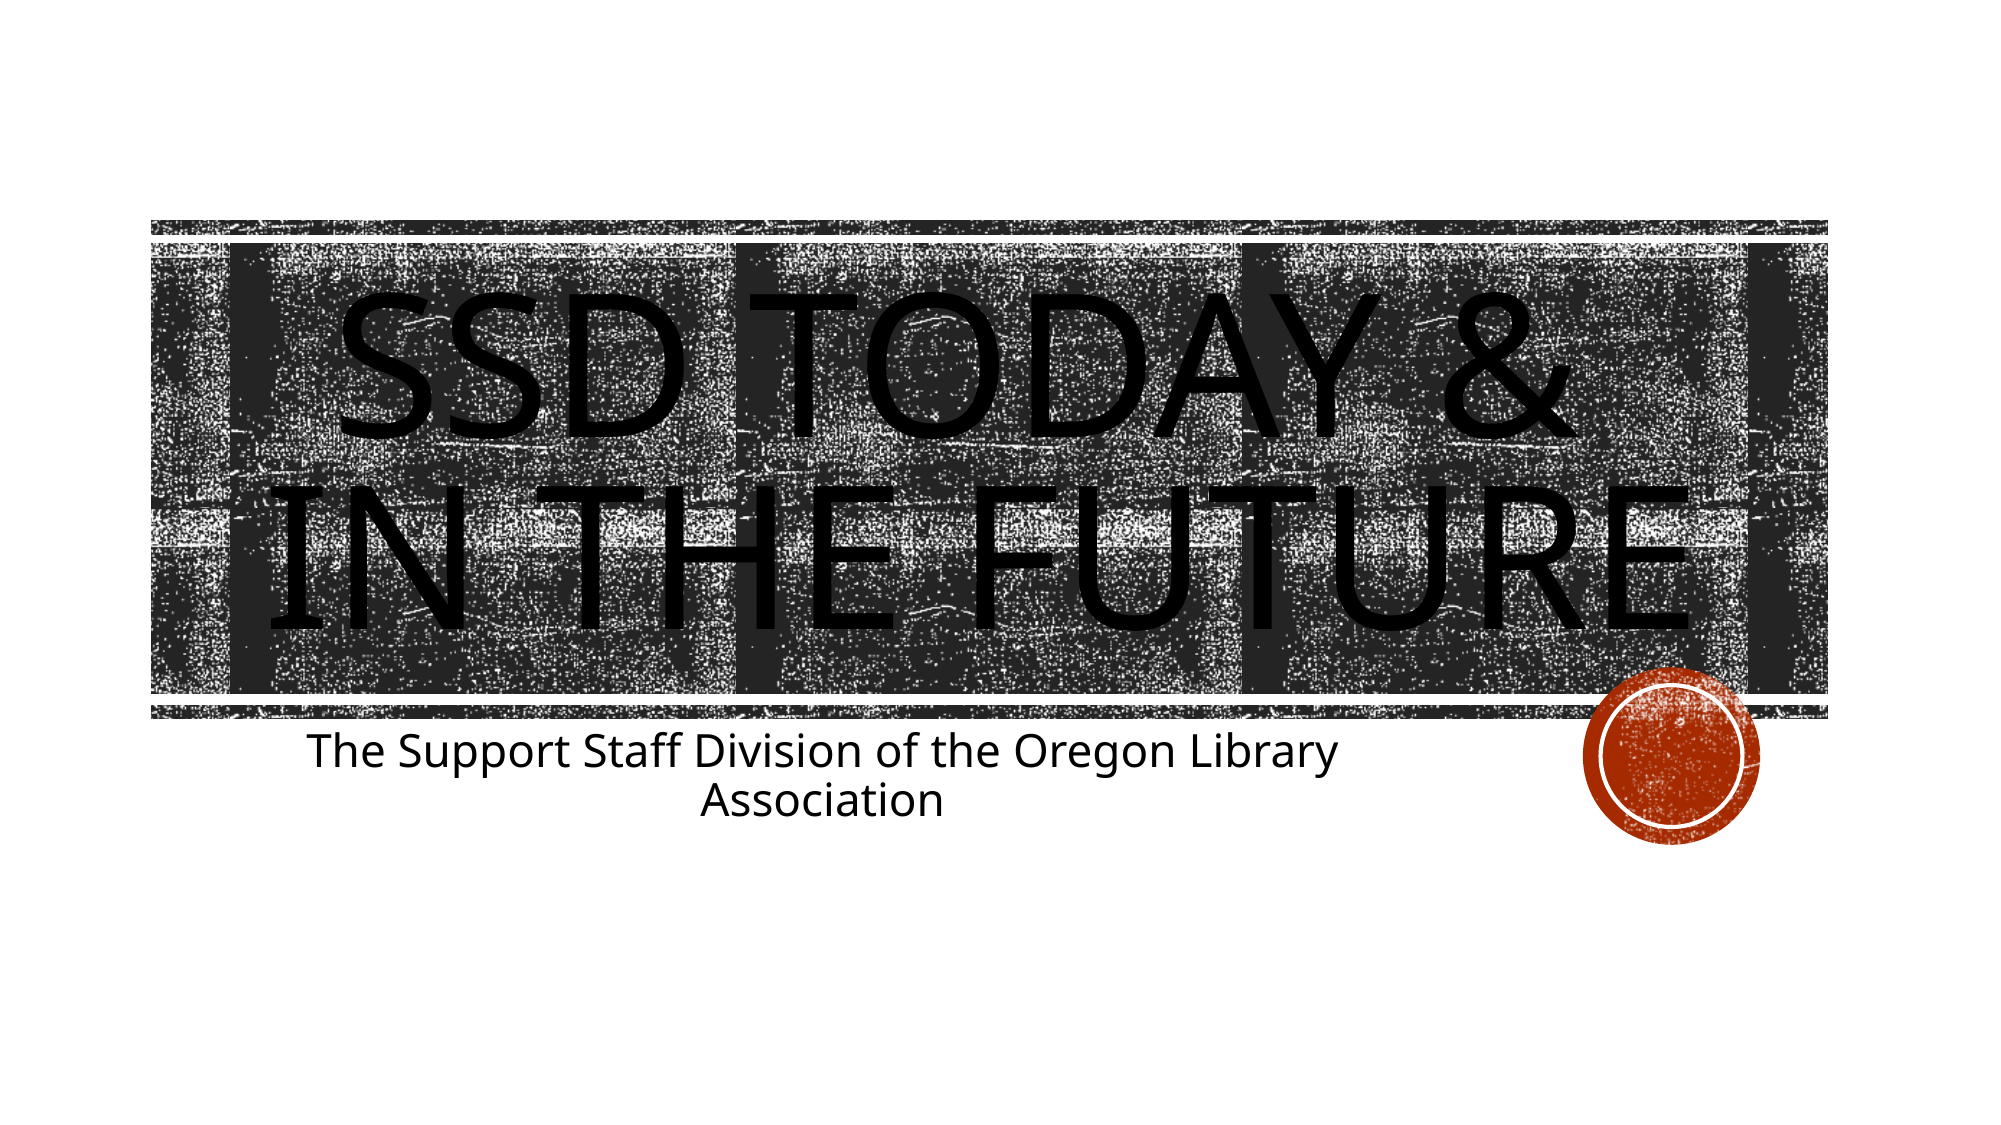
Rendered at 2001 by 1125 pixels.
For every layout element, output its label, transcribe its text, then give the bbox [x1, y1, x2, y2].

subtitle The Support Staff Division of the Oregon Library Association [175, 720, 1470, 896]
title SSD Today & in the Future [154, 83, 1810, 708]
